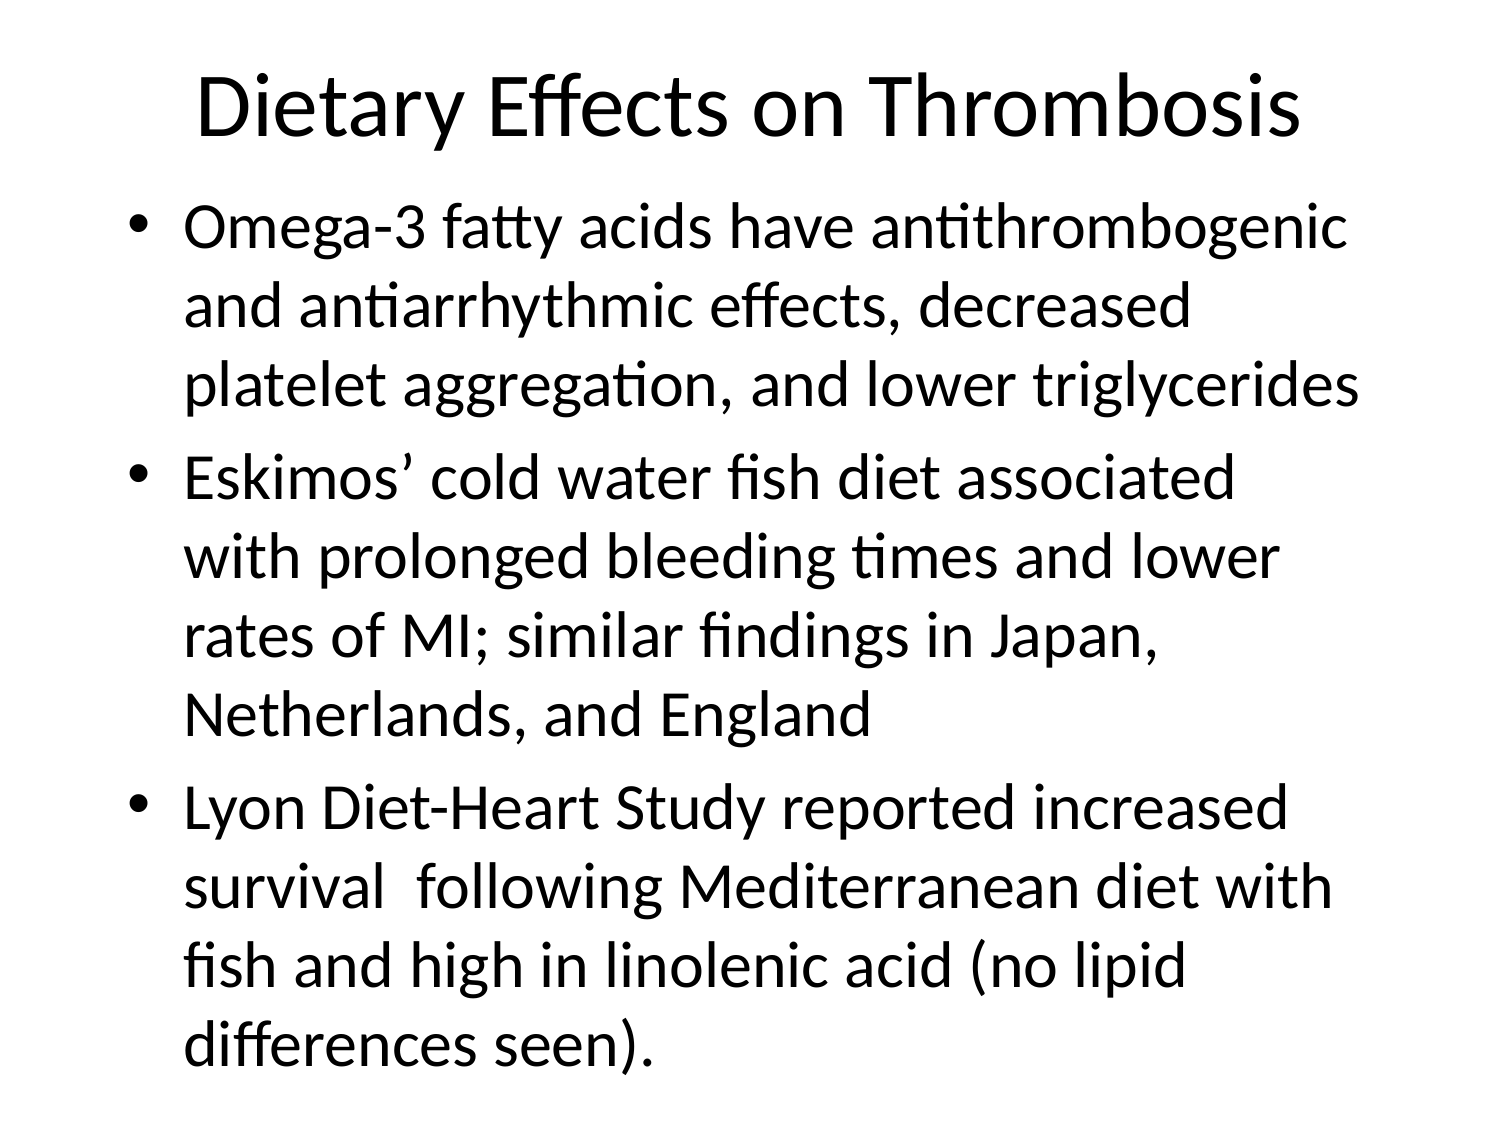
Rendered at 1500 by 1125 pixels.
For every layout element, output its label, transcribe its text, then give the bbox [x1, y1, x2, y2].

list Omega-3 fatty acids have antithrombogenic and antiarrhythmic effects, decreased platelet aggregation, and lower triglycerides Eskimos’ cold water fish diet associated with prolonged bleeding times and lower rates of MI; similar findings in Japan, Netherlands, and England Lyon Diet-Heart Study reported increased survival following Mediterranean diet with fish and high in linolenic acid (no lipid differences seen). [112, 174, 1388, 1125]
title Dietary Effects on Thrombosis [112, 0, 1388, 174]
